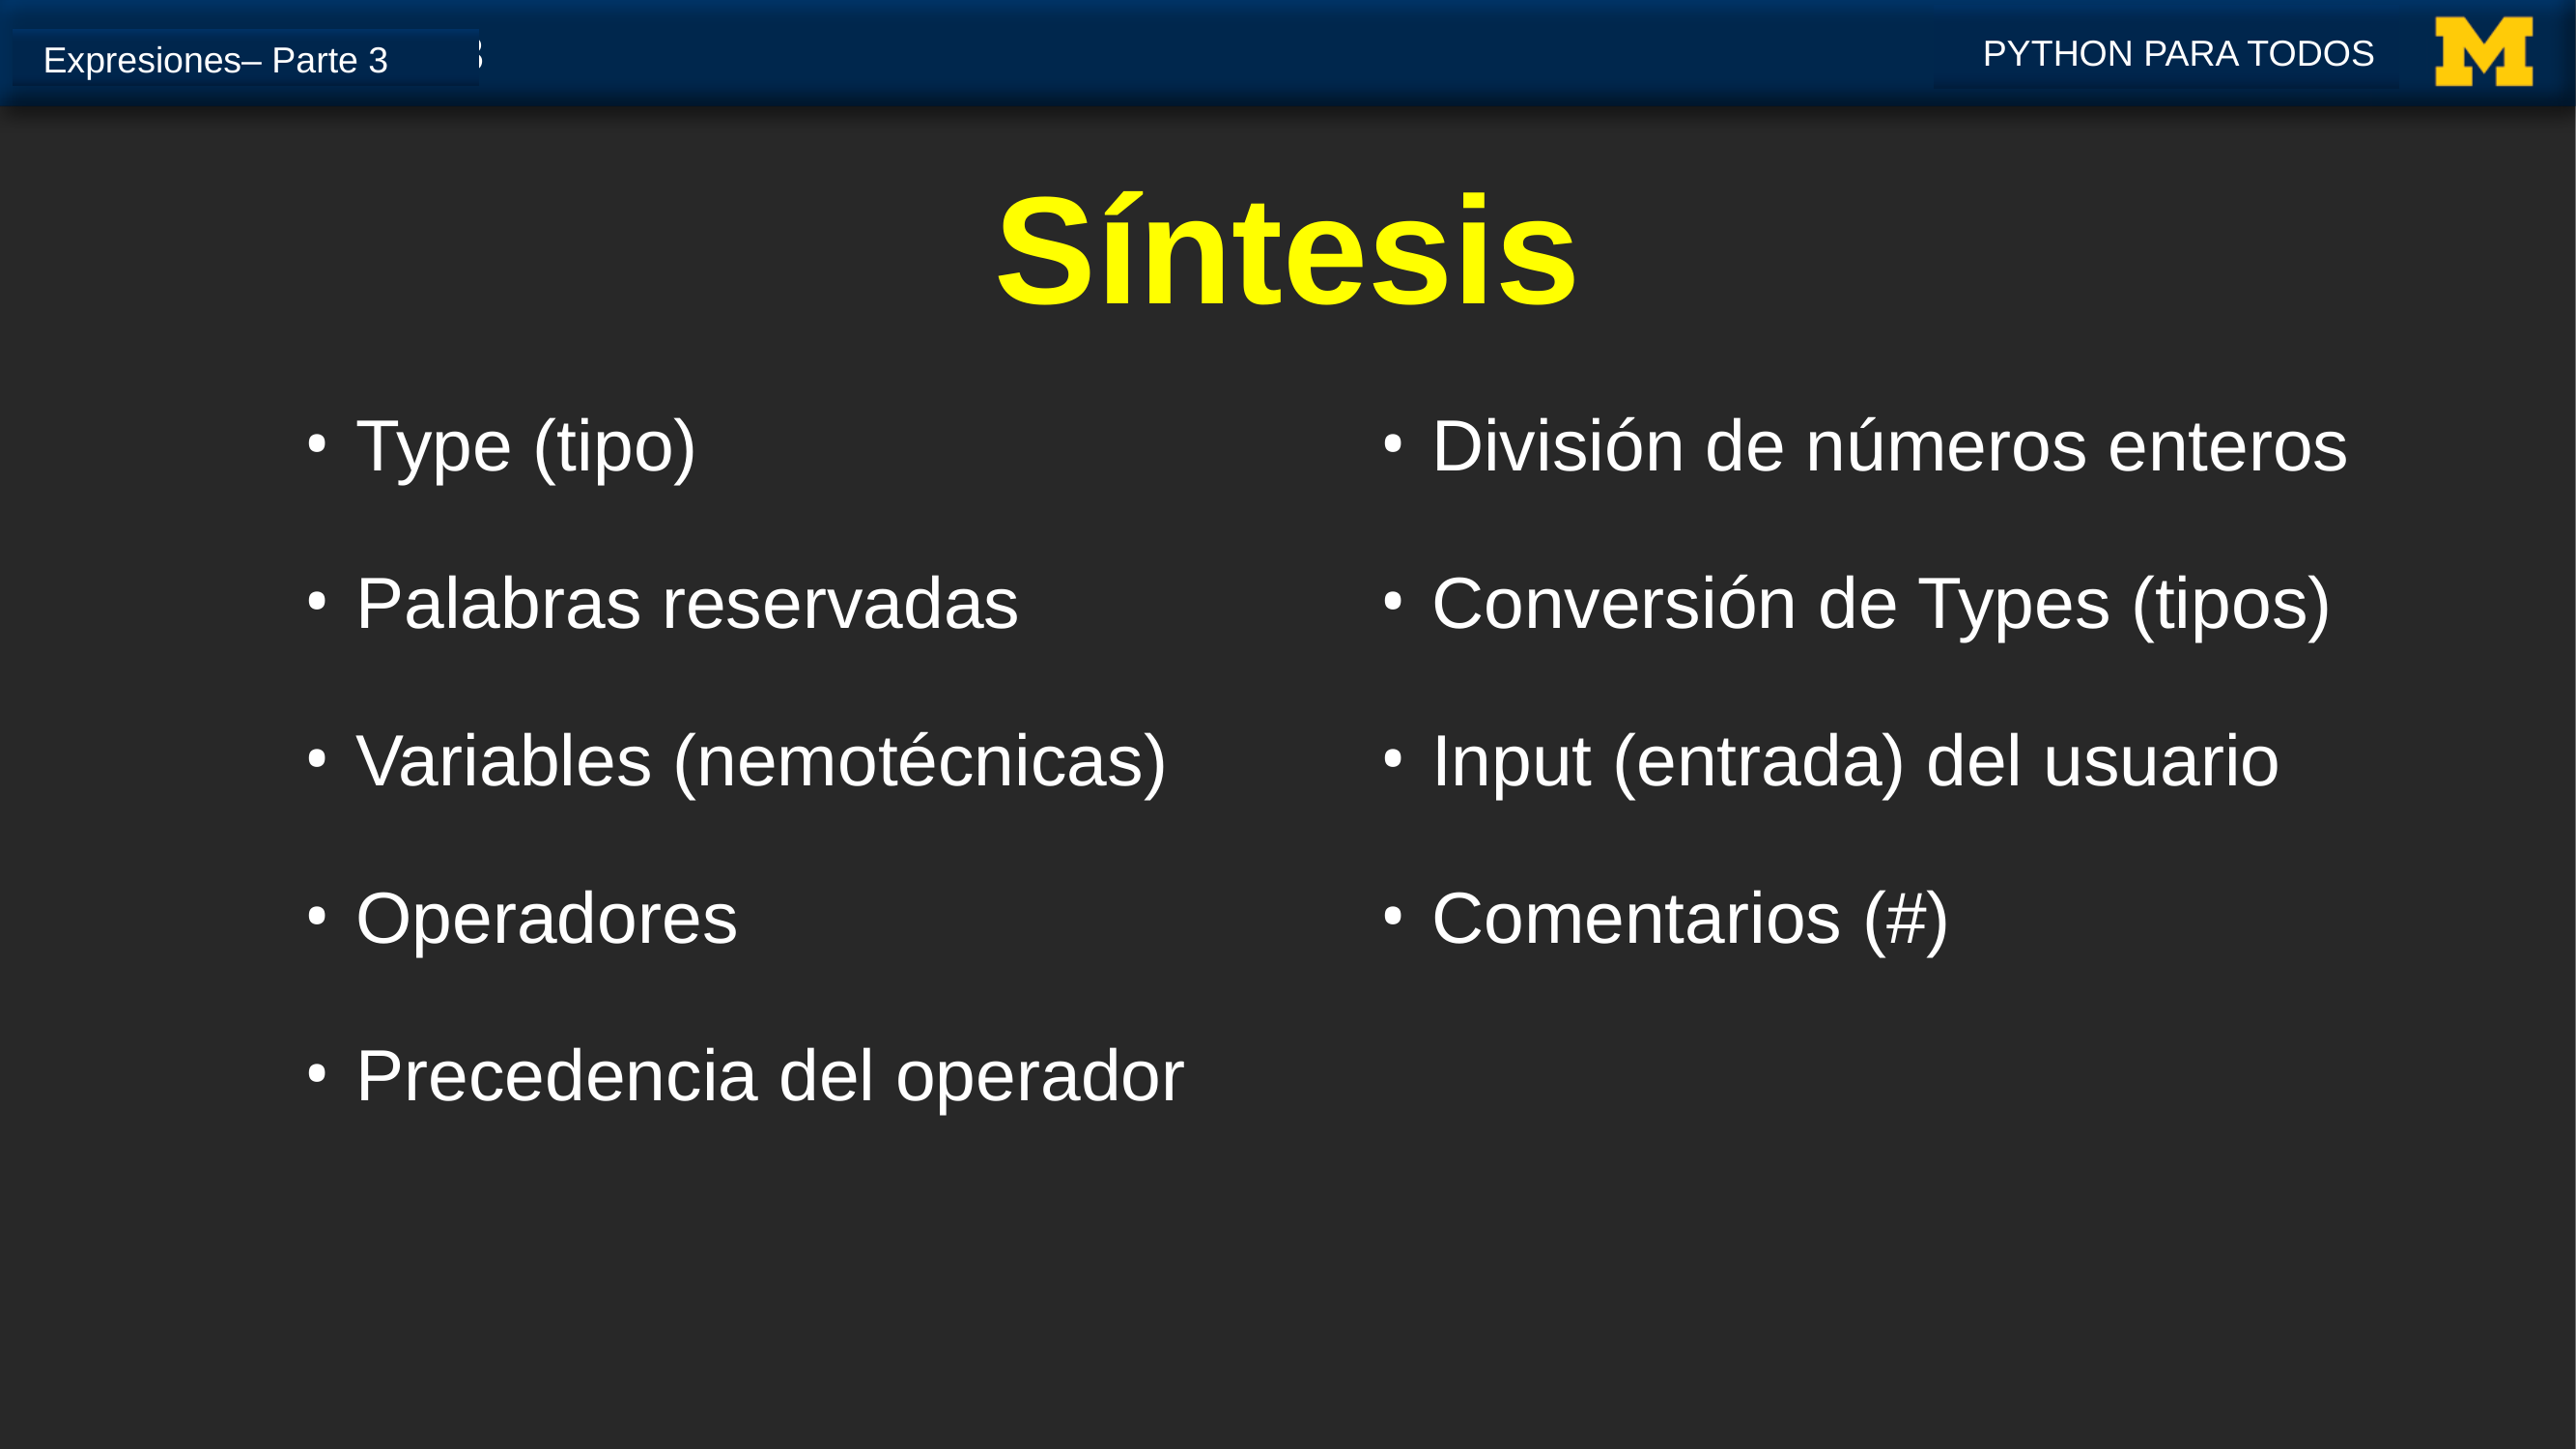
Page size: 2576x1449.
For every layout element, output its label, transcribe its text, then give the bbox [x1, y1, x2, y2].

title Síntesis [99, 143, 2476, 342]
list División de números enteros Conversión de Types (tipos) Input (entrada) del usuario Comentarios (#) [1316, 392, 2409, 1248]
picture [0, 0, 2576, 1449]
list Type (tipo) Palabras reservadas Variables (nemotécnicas) Operadores Precedencia del operador [241, 392, 2560, 1328]
